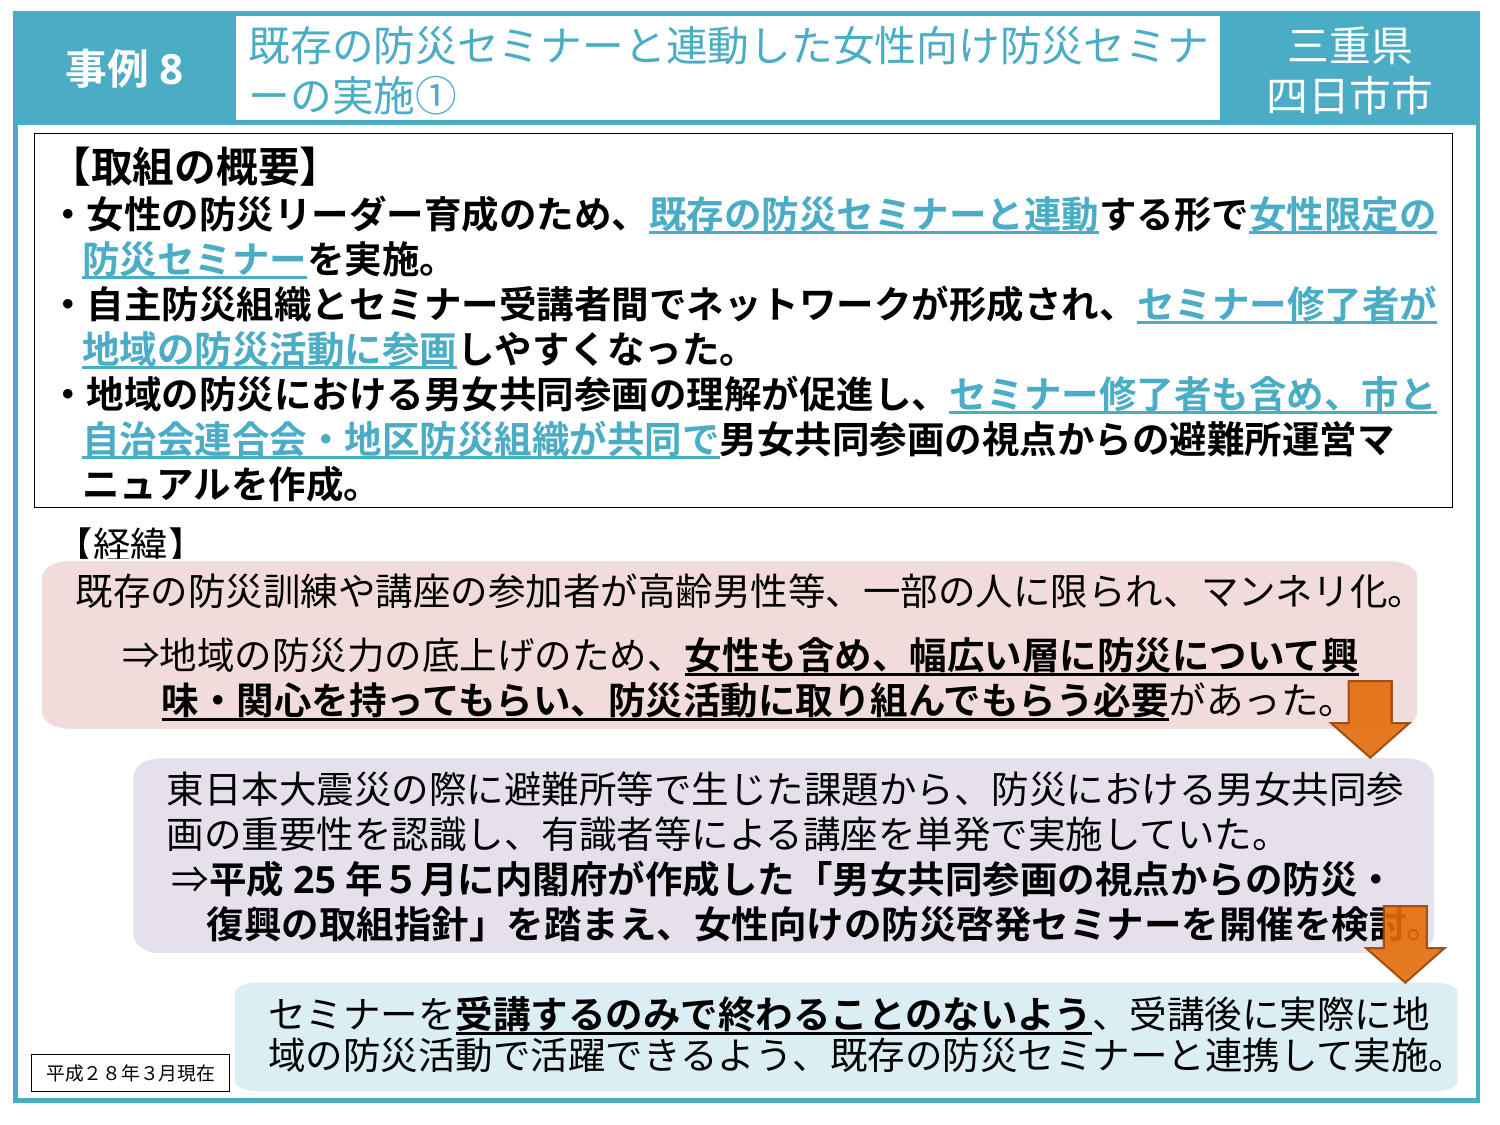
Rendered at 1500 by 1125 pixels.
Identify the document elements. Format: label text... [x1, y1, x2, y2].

text_box [374, 486, 1125, 547]
text_box 既存の防災訓練や講座の参加者が高齢男性等、一部の人に限られ、マンネリ化。 ⇒地域の防災力の底上げのため、女性も含め、幅広い層に防災について興味・関心を持ってもらい、防災活動に取り組んでもらう必要があった。 [40, 558, 1420, 731]
text_box [1328, 680, 1413, 760]
text_box 事例8 [14, 12, 233, 123]
text_box [1363, 905, 1448, 985]
text_box [14, 123, 1479, 1102]
text_box 既存の防災セミナーと連動した女性向け防災セミナ ーの実施① [233, 12, 1221, 123]
text_box 平成２８年３月現在 [31, 1054, 230, 1092]
text_box 三重県 四日市市 [1221, 12, 1479, 123]
text_box 【取組の概要】 ・女性の防災リーダー育成のため、既存の防災セミナーと連動する形で女性限定の防災セミナーを実施。 ・自主防災組織とセミナー受講者間でネットワークが形成され、セミナー修了者が地域の防災活動に参画しやすくなった。 ・地域の防災における男女共同参画の理解が促進し、セミナー修了者も含め、市と自治会連合会・地区防災組織が共同で男女共同参画の視点からの避難所運営マニュアルを作成。 [34, 133, 1453, 508]
text_box 【経緯】 [41, 514, 1459, 567]
text_box セミナーを受講するのみで終わることのないよう、受講後に実際に地域の防災活動で活躍できるよう、既存の防災セミナーと連携して実施。 [232, 980, 1460, 1094]
text_box 東日本大震災の際に避難所等で生じた課題から、防災における男女共同参画の重要性を認識し、有識者等による講座を単発で実施していた。 ⇒平成25年５月に内閣府が作成した「男女共同参画の視点からの防災・復興の取組指針」を踏まえ、女性向けの防災啓発セミナーを開催を検討。 [131, 756, 1436, 956]
